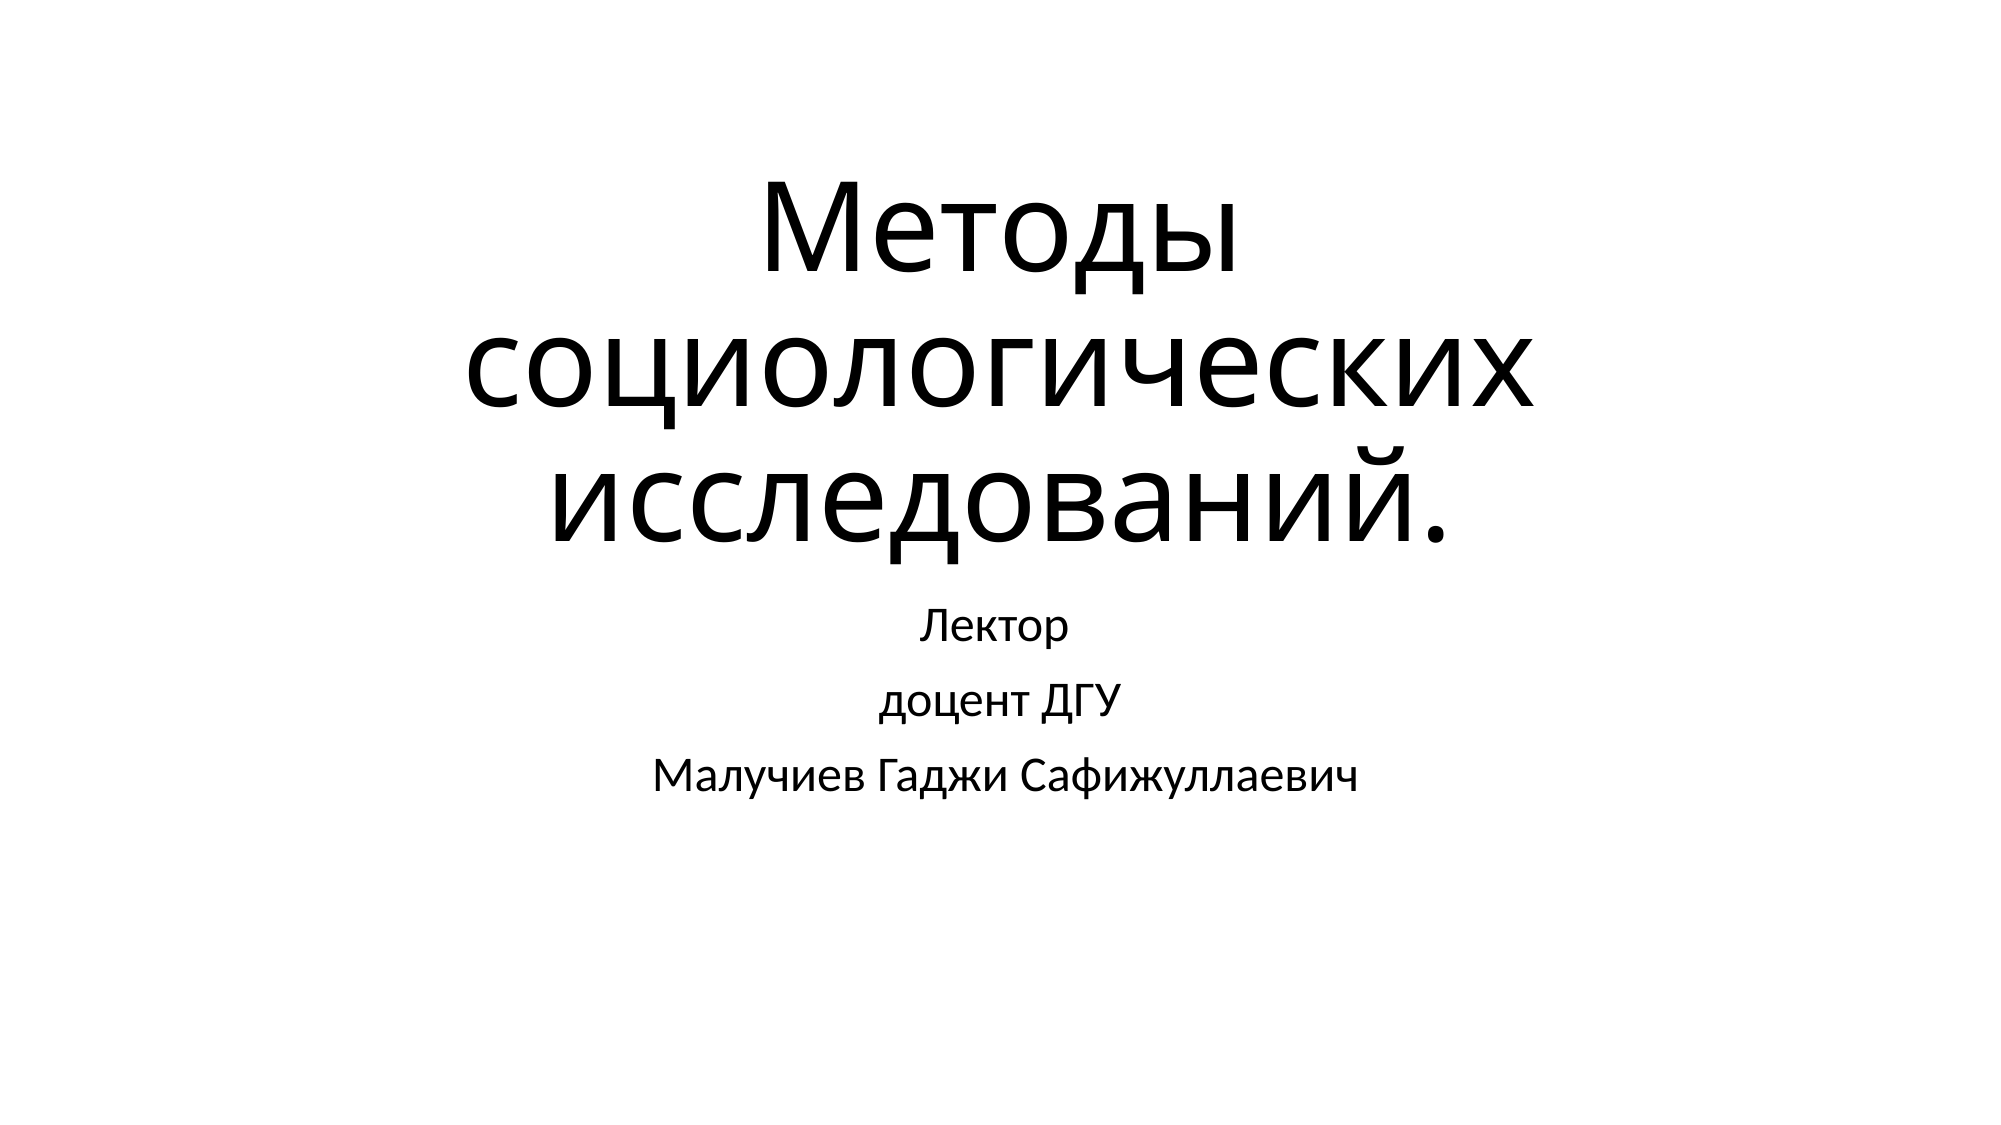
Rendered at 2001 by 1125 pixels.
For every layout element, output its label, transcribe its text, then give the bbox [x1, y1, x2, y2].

subtitle Лектор доцент ДГУ Малучиев Гаджи Сафижуллаевич [249, 590, 1750, 863]
title Методы социологических исследований. [249, 184, 1750, 576]
